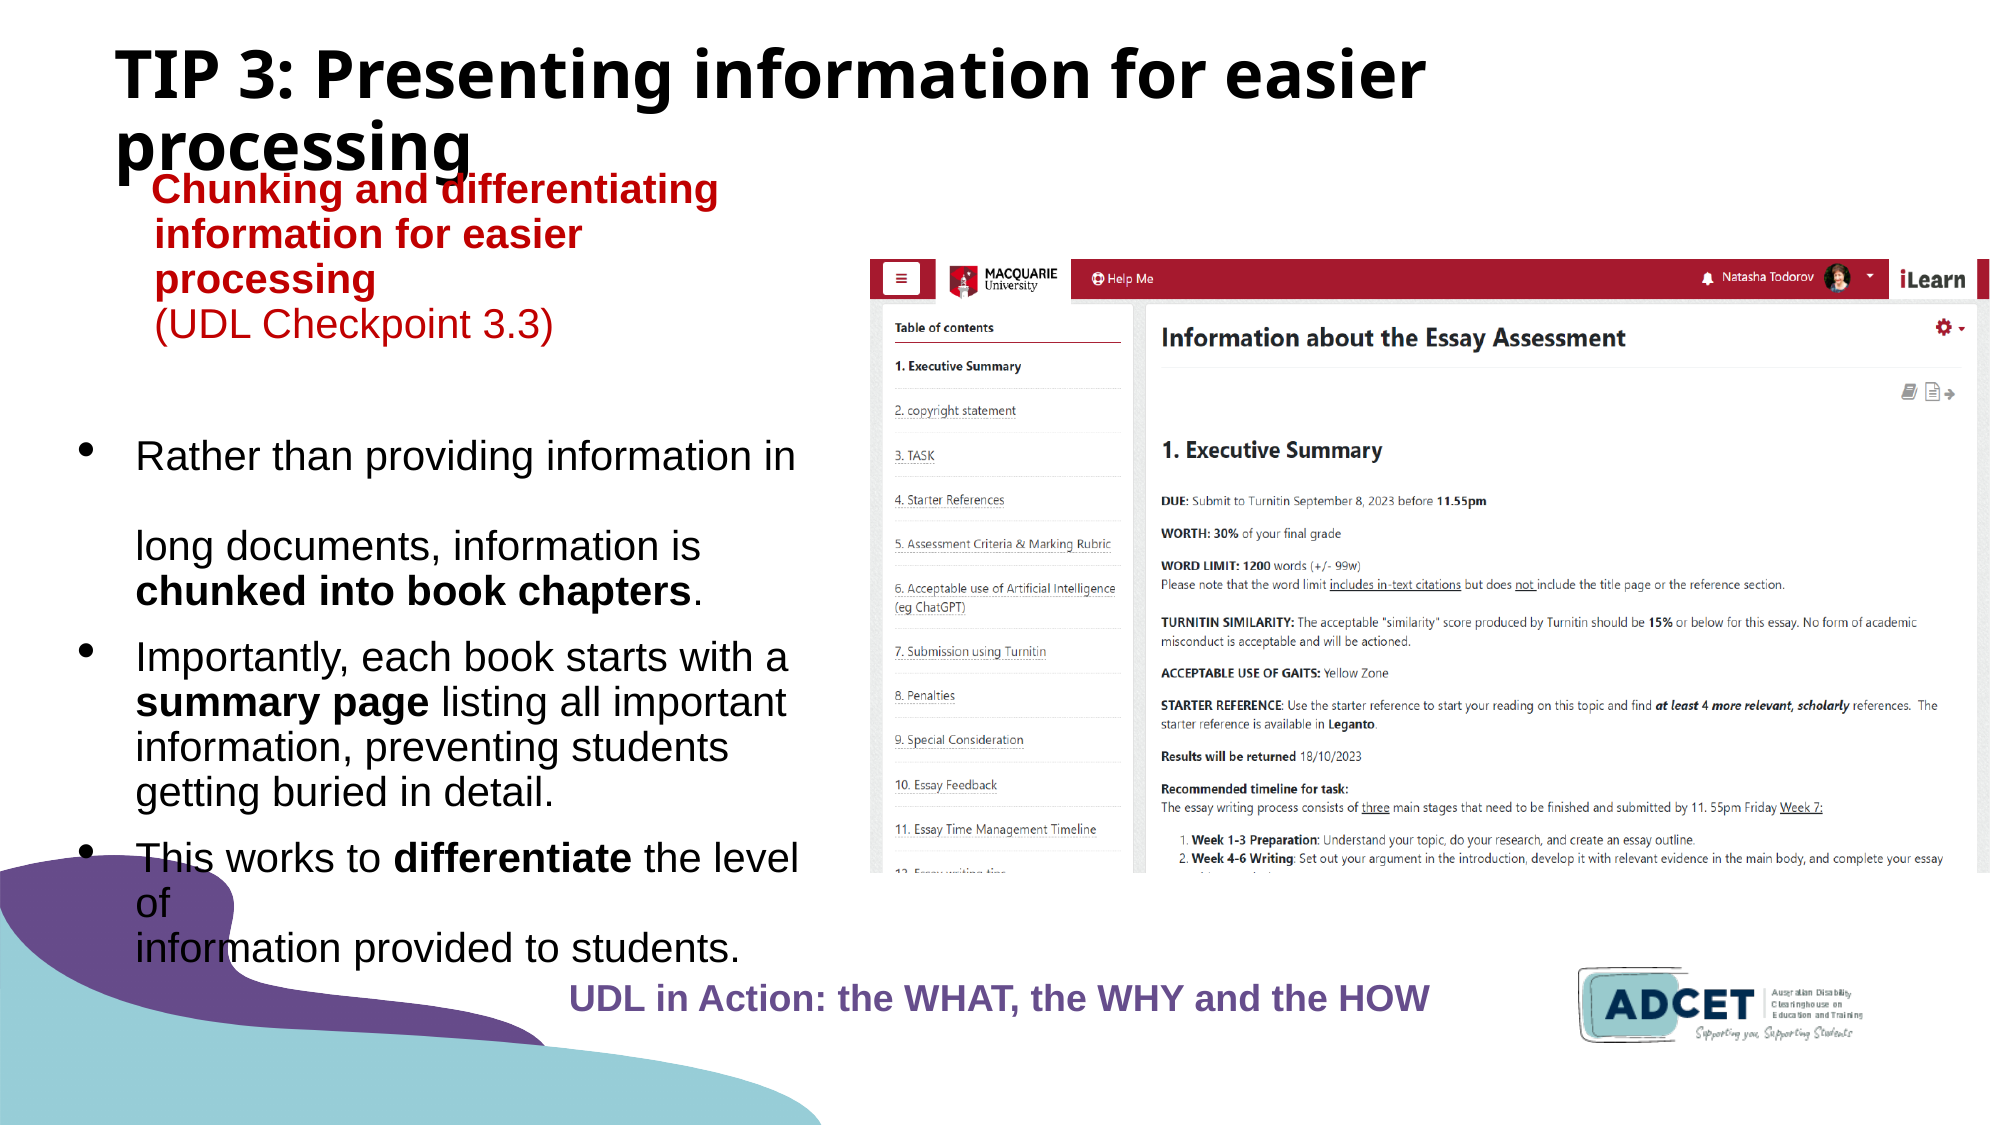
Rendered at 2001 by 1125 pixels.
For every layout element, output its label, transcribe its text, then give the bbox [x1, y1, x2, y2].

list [869, 258, 1990, 873]
picture [1578, 967, 1863, 1043]
picture [0, 601, 825, 1125]
title TIP 3: Presenting information for easier processing [99, 0, 1500, 227]
list Chunking and differentiating information for easier processing (UDL Checkpoint 3.3) Rather than providing information in long documents, information is chunked into book chapters. Importantly, each book starts with a summary page listing all important information, preventing students getting buried in detail. This works to differentiate the level of information provided to students. [64, 160, 820, 1062]
